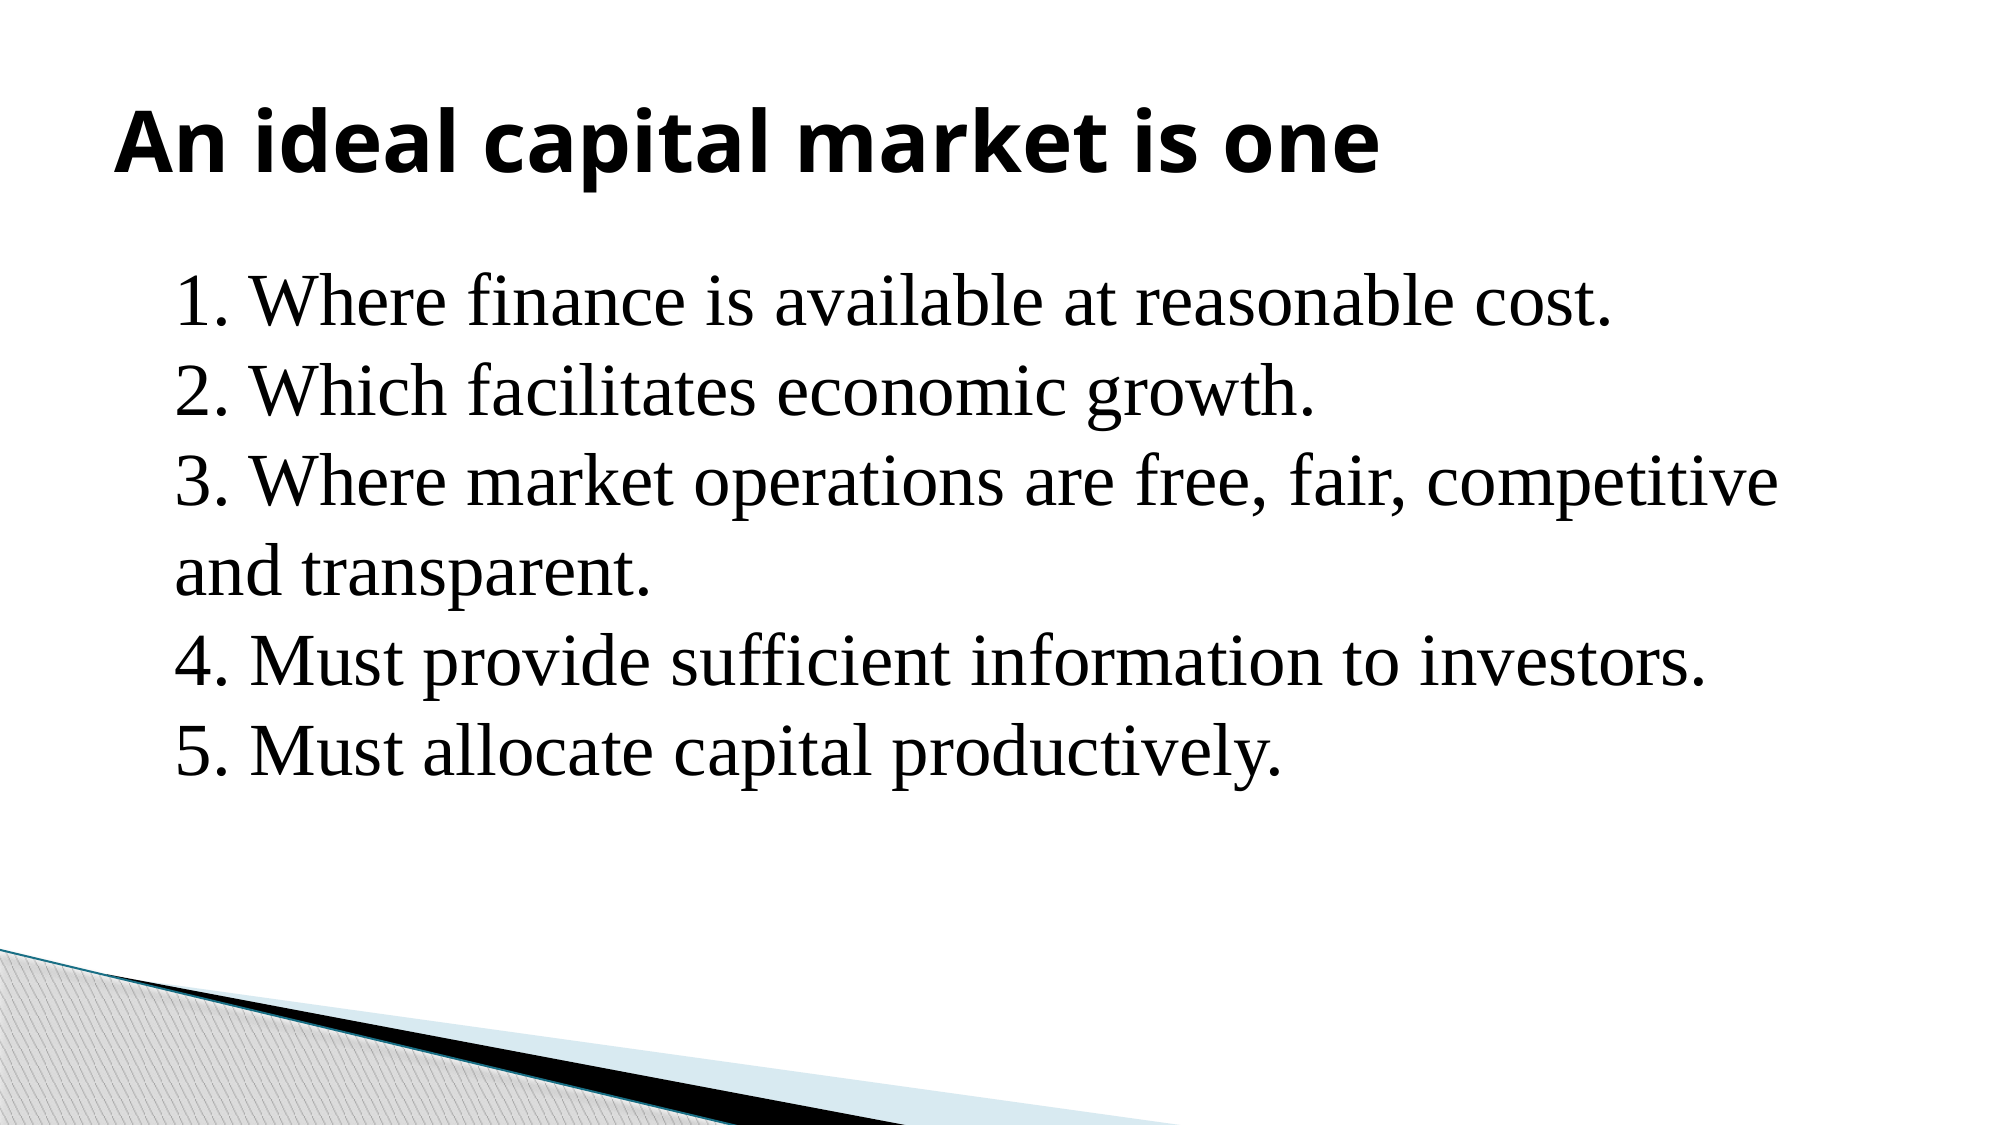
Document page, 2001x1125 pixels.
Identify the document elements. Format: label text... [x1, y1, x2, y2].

title An ideal capital market is one [99, 45, 1900, 233]
list 1. Where finance is available at reasonable cost. 2. Which facilitates economic growth. 3. Where market operations are free, fair, competitive and transparent. 4. Must provide sufficient information to investors. 5. Must allocate capital productively. [99, 243, 1900, 986]
